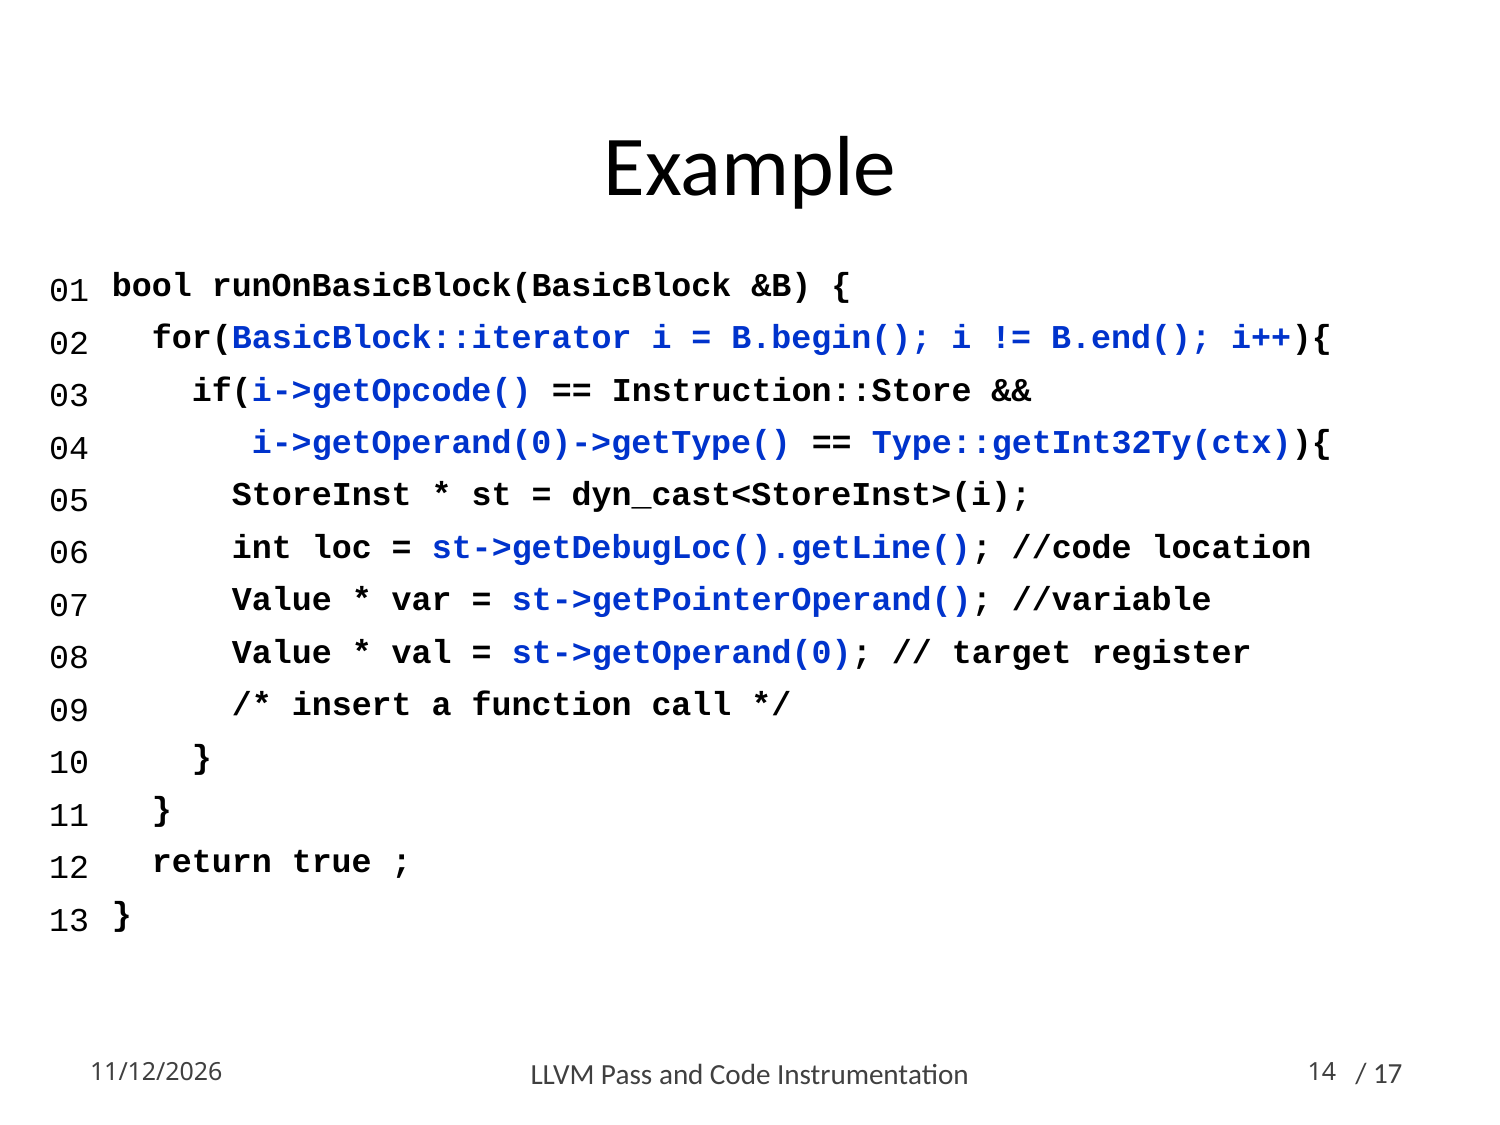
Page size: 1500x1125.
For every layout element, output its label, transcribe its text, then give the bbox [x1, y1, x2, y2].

text_box 01 02 03 04 05 06 07 08 09 10 11 12 13 [34, 261, 117, 1069]
title Example [75, 101, 1425, 220]
footer LLVM Pass and Code Instrumentation [240, 1042, 1260, 1103]
list bool runOnBasicBlock(BasicBlock &B) { for(BasicBlock::iterator i = B.begin(); i != B.end(); i++){ if(i->getOpcode() == Instruction::Store && i->getOperand(0)->getType() == Type::getInt32Ty(ctx)){ StoreInst * st = dyn_cast<StoreInst>(i); int loc = st->getDebugLoc().getLine(); //code location Value * var = st->getPointerOperand(); //variable Value * val = st->getOperand(0); // target register /* insert a function call */ } } return true ; } [96, 255, 1447, 953]
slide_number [75, 1042, 240, 1103]
slide_number 14 [1281, 1042, 1352, 1103]
